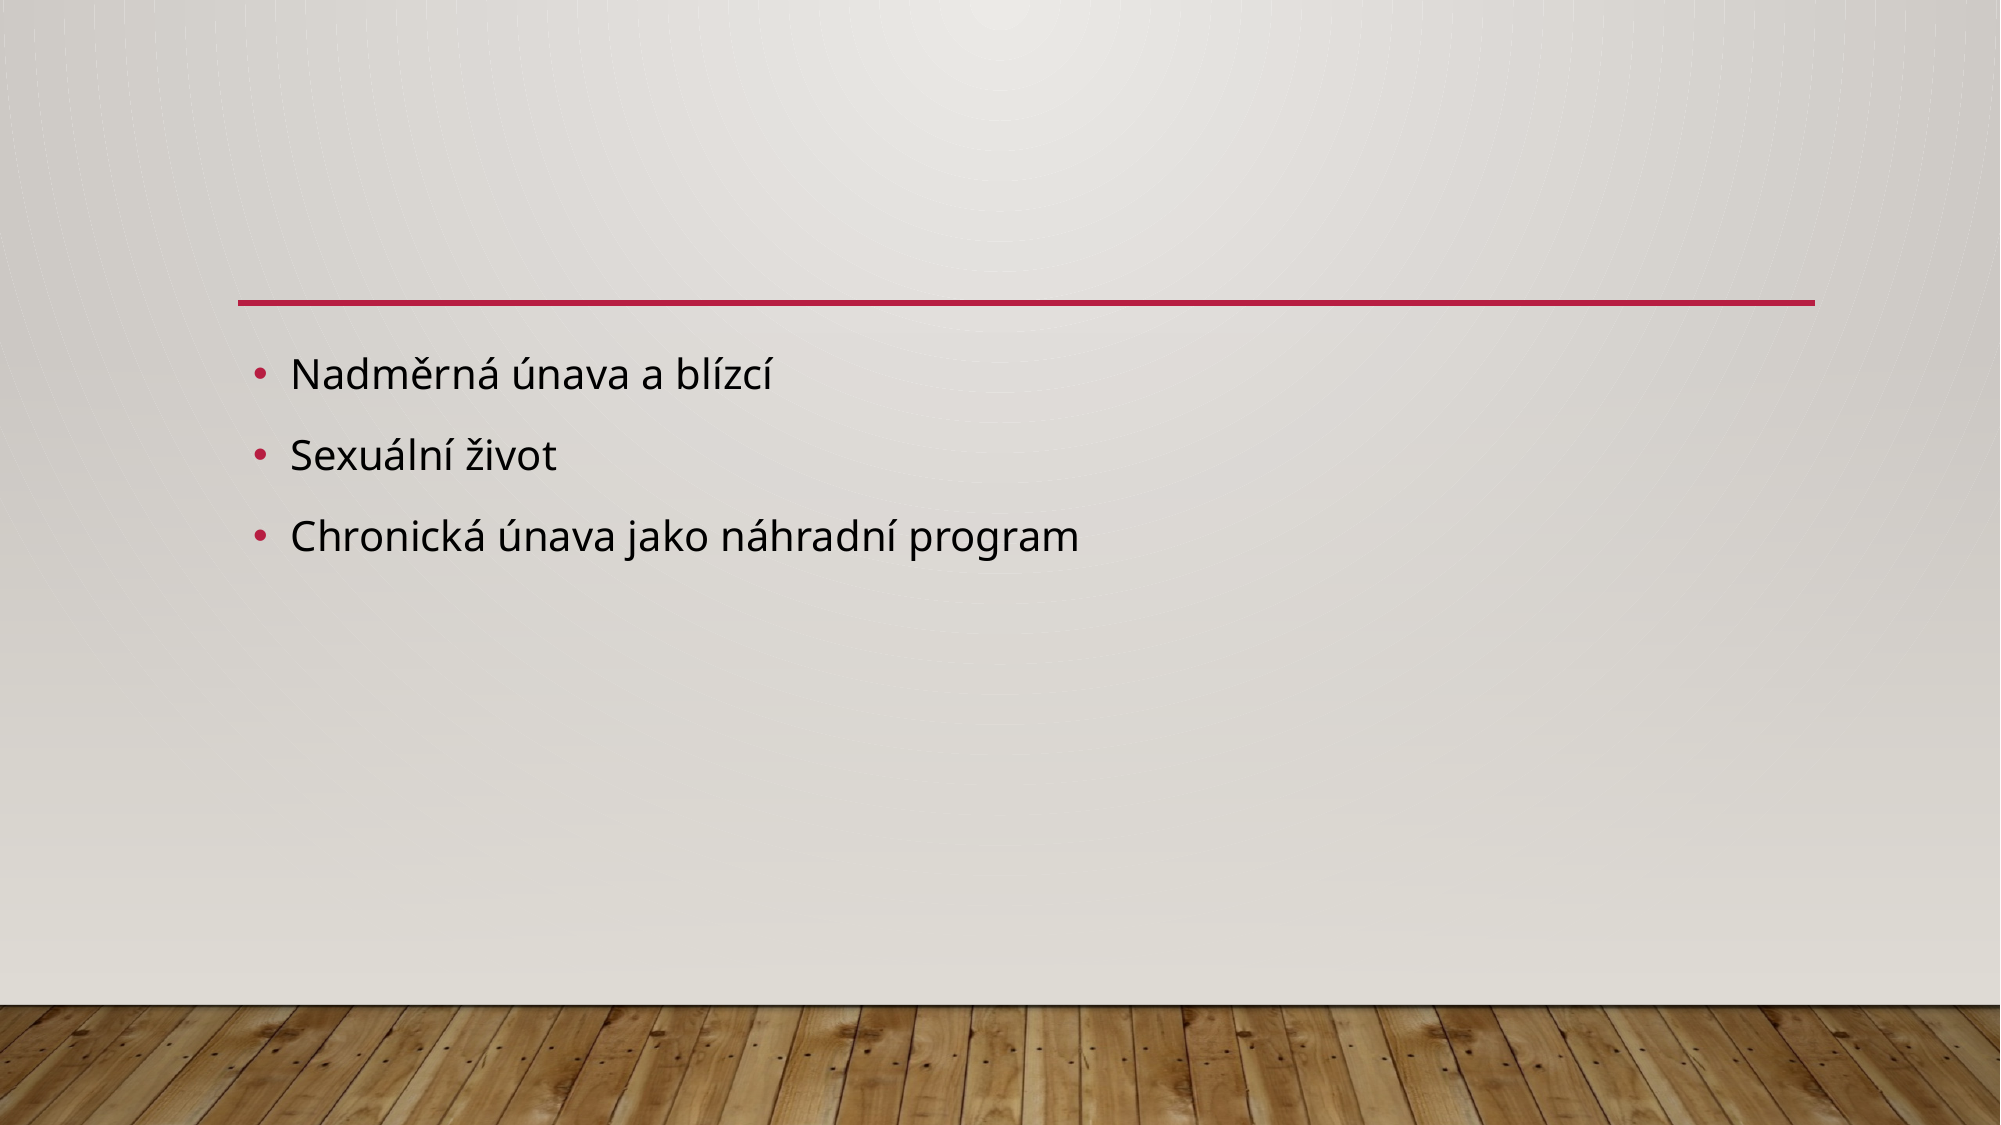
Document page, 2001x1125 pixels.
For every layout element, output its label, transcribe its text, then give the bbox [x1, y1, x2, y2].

list Nadměrná únava a blízcí Sexuální život Chronická únava jako náhradní program [238, 330, 1814, 897]
picture [0, 1005, 2000, 1125]
